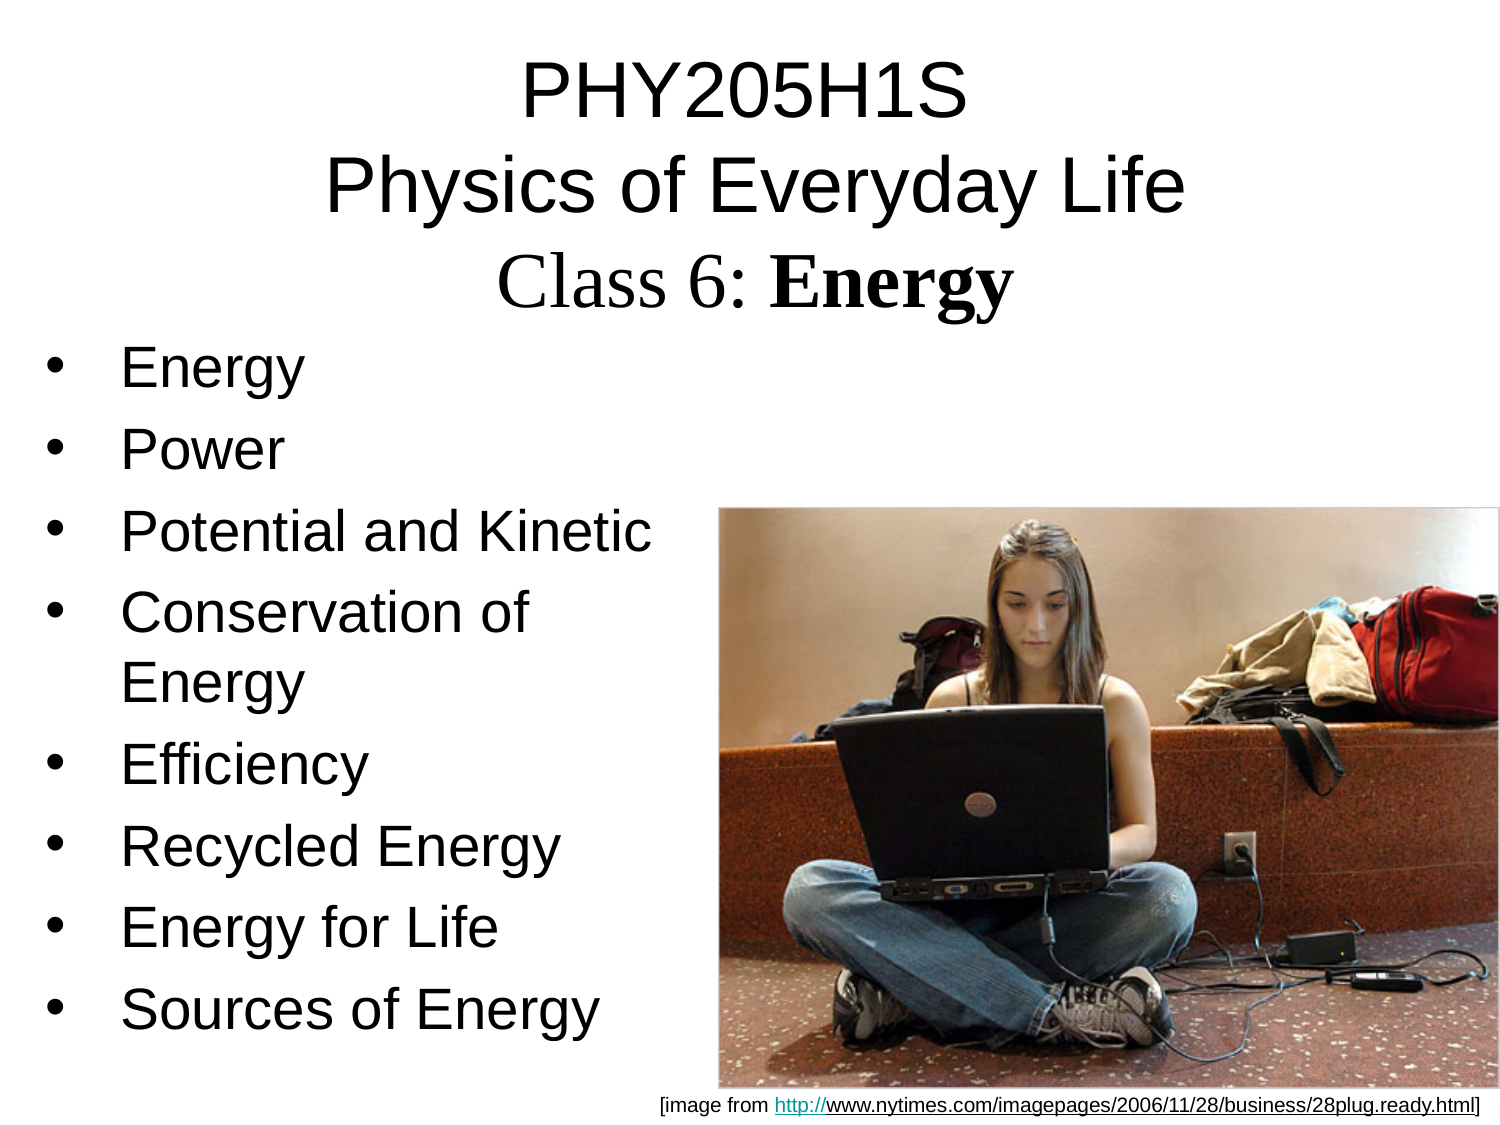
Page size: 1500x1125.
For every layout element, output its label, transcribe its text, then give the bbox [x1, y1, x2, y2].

text_box [image from http://www.nytimes.com/imagepages/2006/11/28/business/28plug.ready.html] [644, 1084, 1496, 1124]
list Energy Power Potential and Kinetic Conservation of Energy Efficiency Recycled Energy Energy for Life Sources of Energy [30, 321, 694, 1075]
title PHY205H1S Physics of Everyday Life Class 6: Energy [204, 28, 1308, 334]
picture [718, 507, 1500, 1090]
